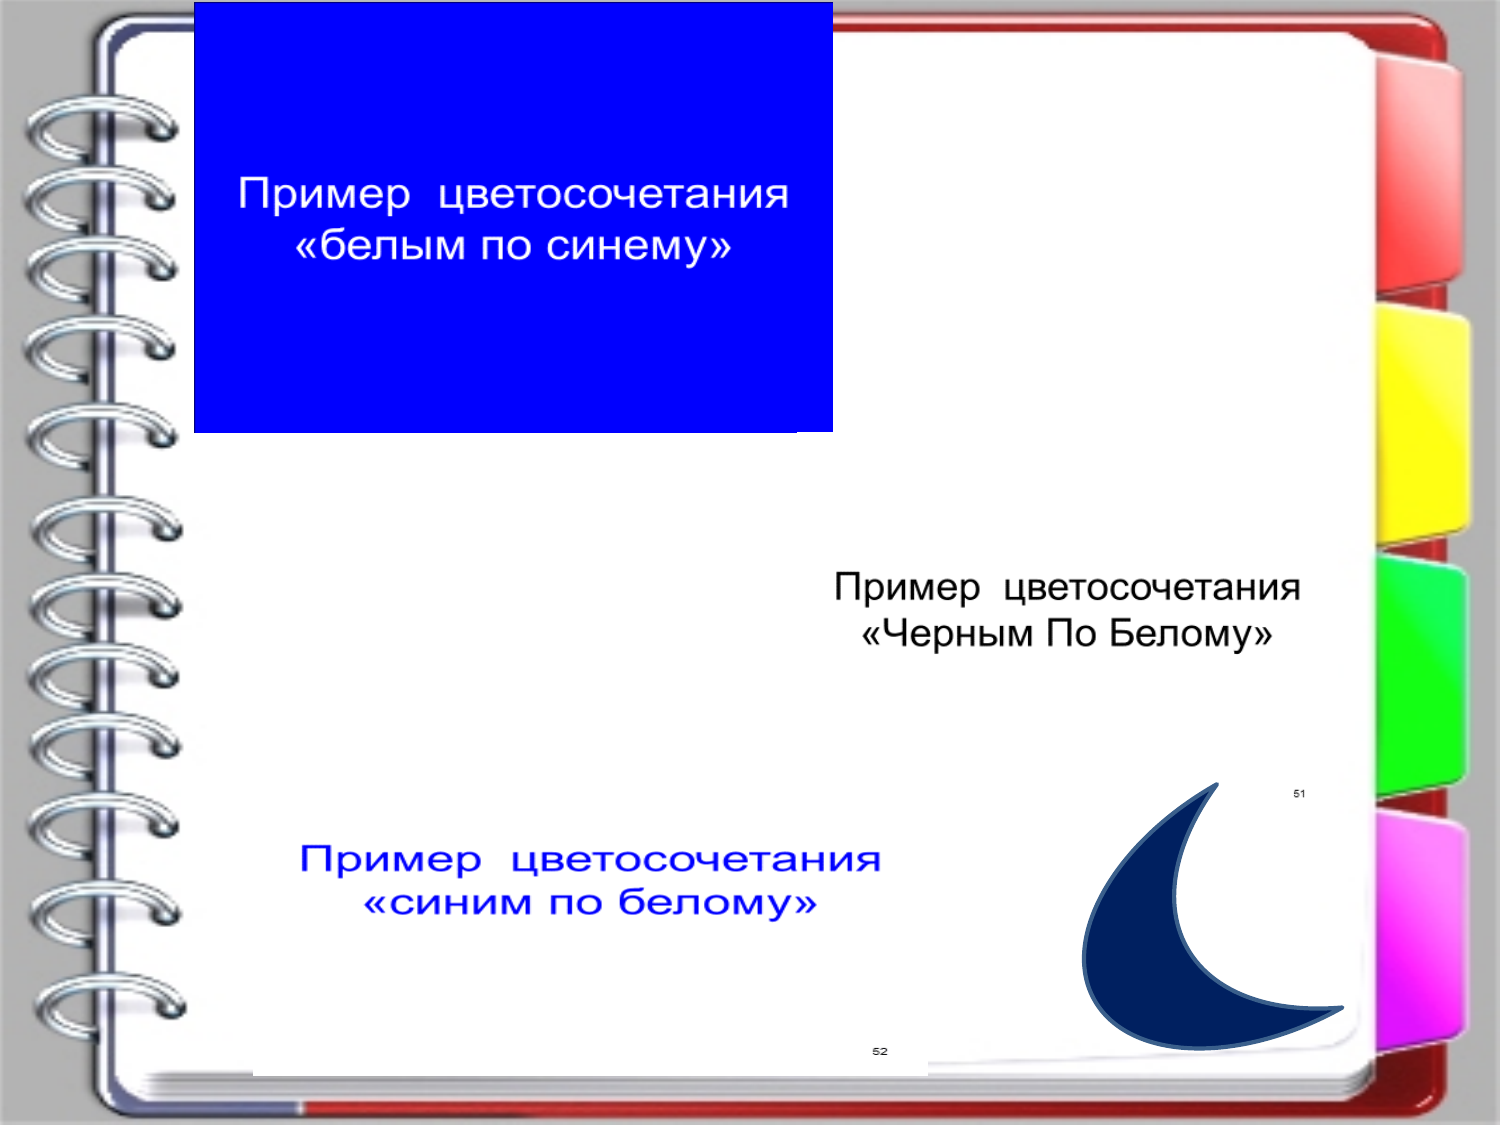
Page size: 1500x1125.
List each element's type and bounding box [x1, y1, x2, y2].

text_box [1081, 827, 1345, 1051]
picture [0, 0, 1500, 1125]
